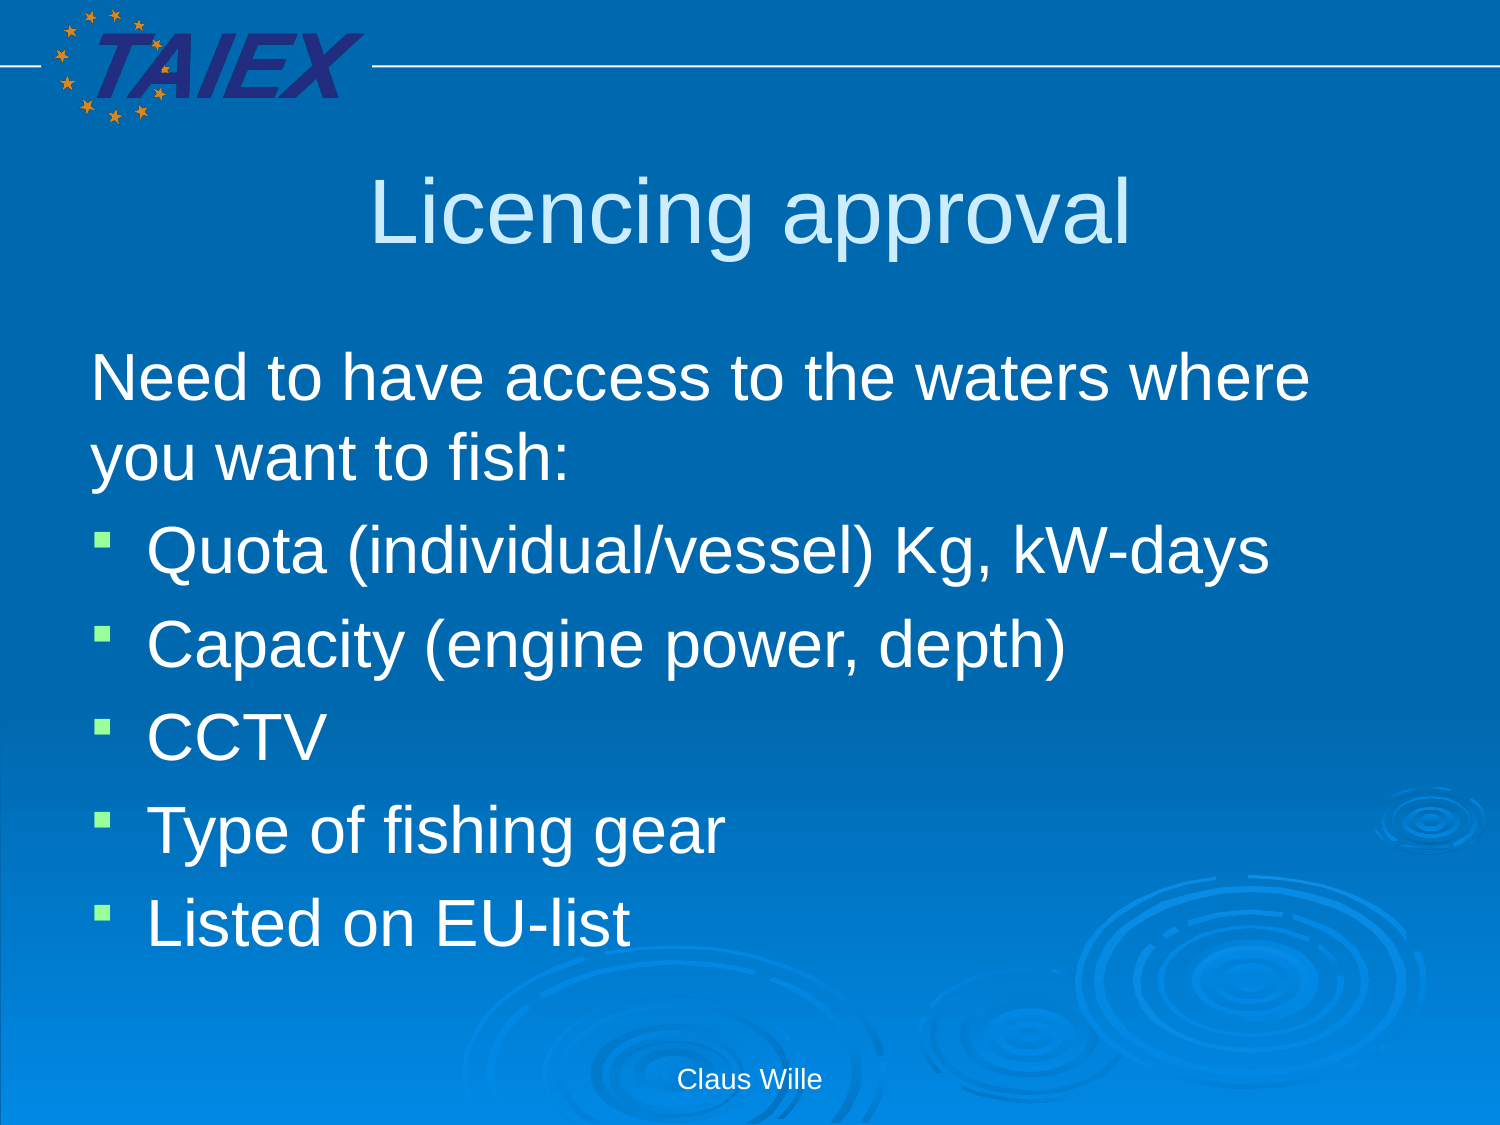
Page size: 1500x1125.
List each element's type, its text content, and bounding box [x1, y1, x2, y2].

list Need to have access to the waters where you want to fish: Quota (individual/vessel) Kg, kW-days Capacity (engine power, depth) CCTV Type of fishing gear Listed on EU-list [74, 326, 1426, 1006]
picture [53, 0, 366, 133]
title Licencing approval [76, 113, 1428, 301]
footer Claus Wille [512, 1024, 988, 1103]
